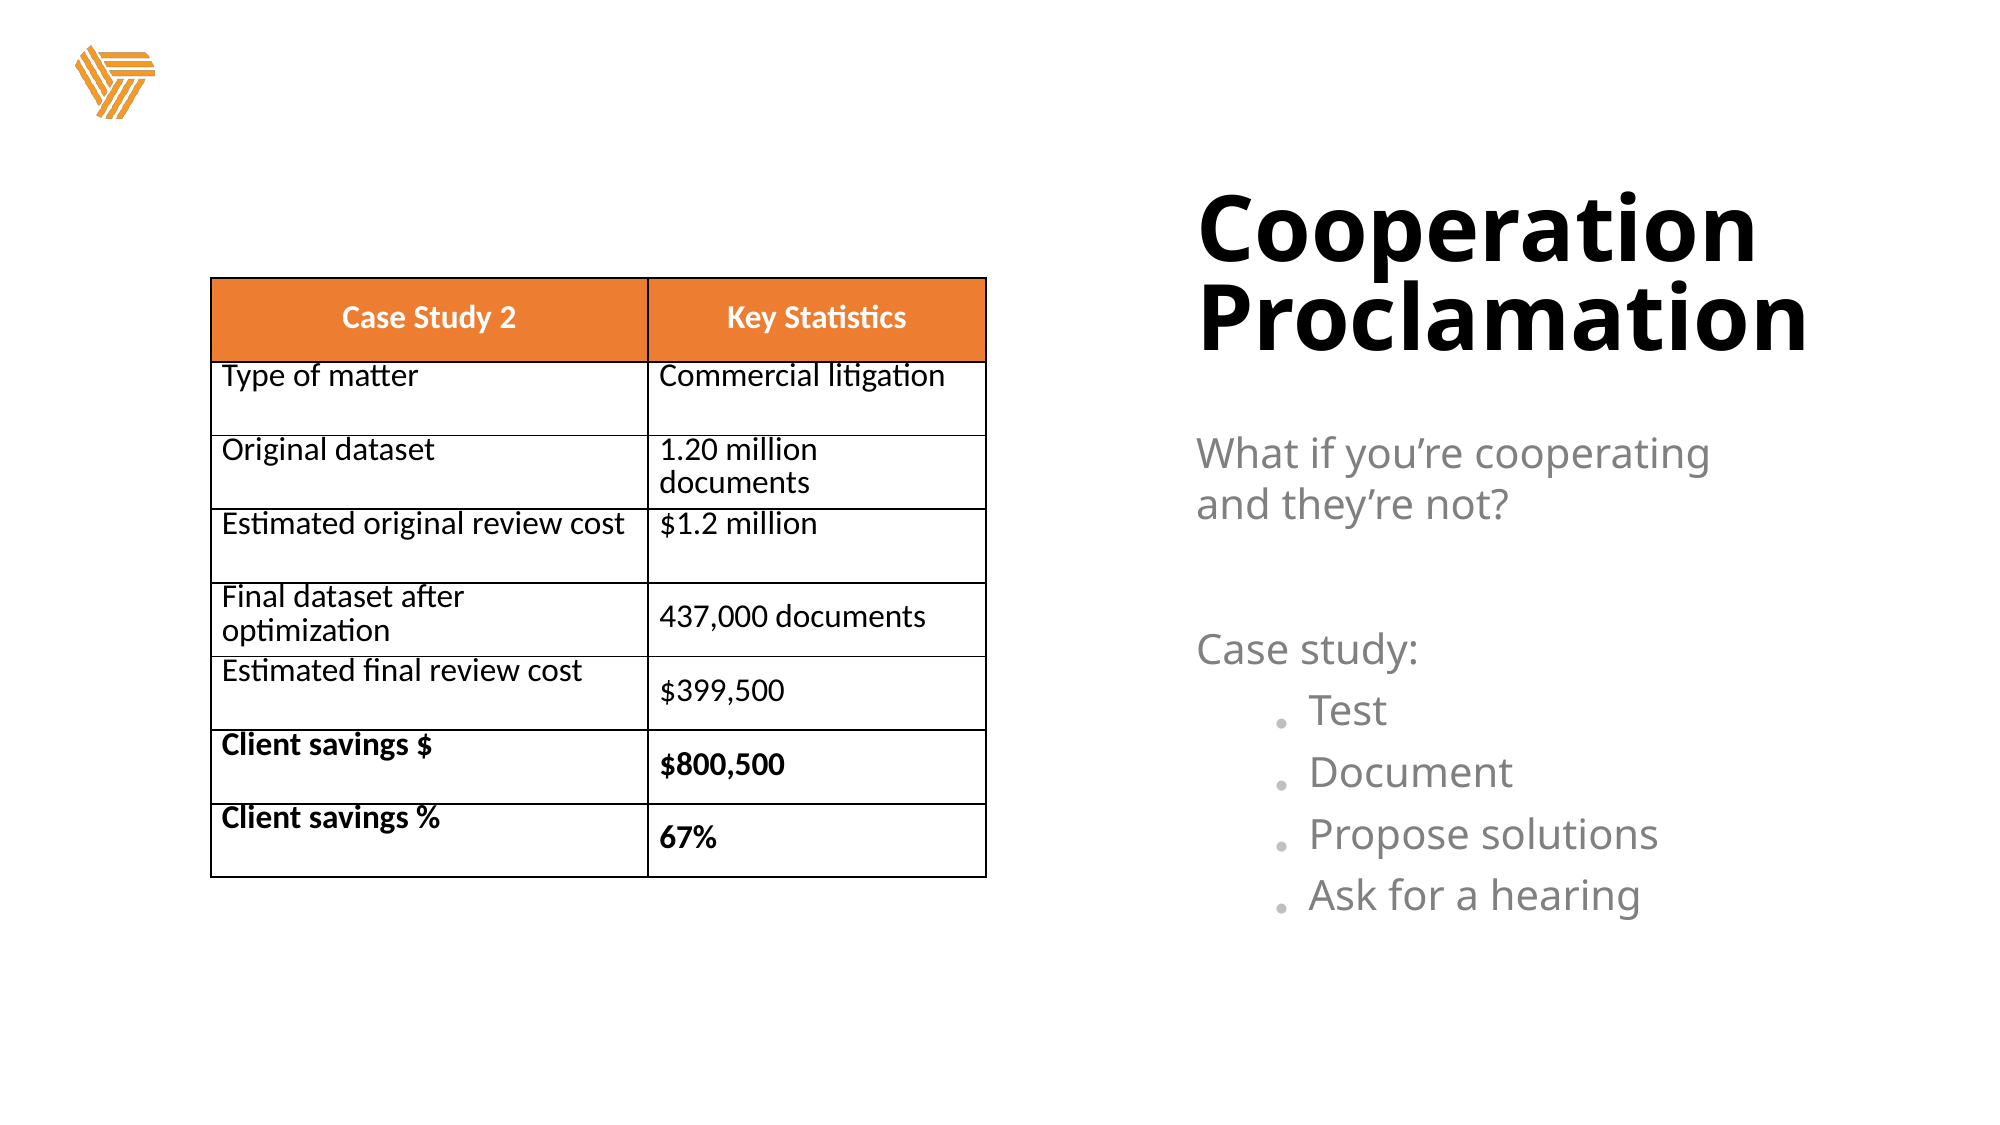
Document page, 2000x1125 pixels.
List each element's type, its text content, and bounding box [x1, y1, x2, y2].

table_cell $399,500 [649, 657, 985, 729]
table_cell Type of matter [212, 363, 647, 435]
table_header Case Study 2 [212, 279, 647, 361]
table_cell 437,000 documents [649, 584, 985, 656]
table_cell Commercial litigation [649, 363, 985, 435]
table_cell Client savings $ [212, 731, 647, 803]
table_cell Client savings % [212, 805, 647, 876]
text_box Cooperation Proclamation [1181, 184, 2000, 375]
table_cell Estimated original review cost [212, 510, 647, 582]
table_cell $1.2 million [649, 510, 985, 582]
picture [75, 45, 155, 119]
text_box What if you’re cooperating and they’re not? Case study: Test Document Propose solutions Ask for a hearing [1181, 420, 1744, 948]
table_cell Final dataset after optimization [212, 584, 647, 656]
table_cell $800,500 [649, 731, 985, 803]
table_cell 1.20 million documents [649, 436, 985, 508]
table_cell Estimated final review cost [212, 657, 647, 729]
table_header Key Statistics [649, 279, 985, 361]
table_cell 67% [649, 805, 985, 876]
table_cell Original dataset [212, 436, 647, 508]
